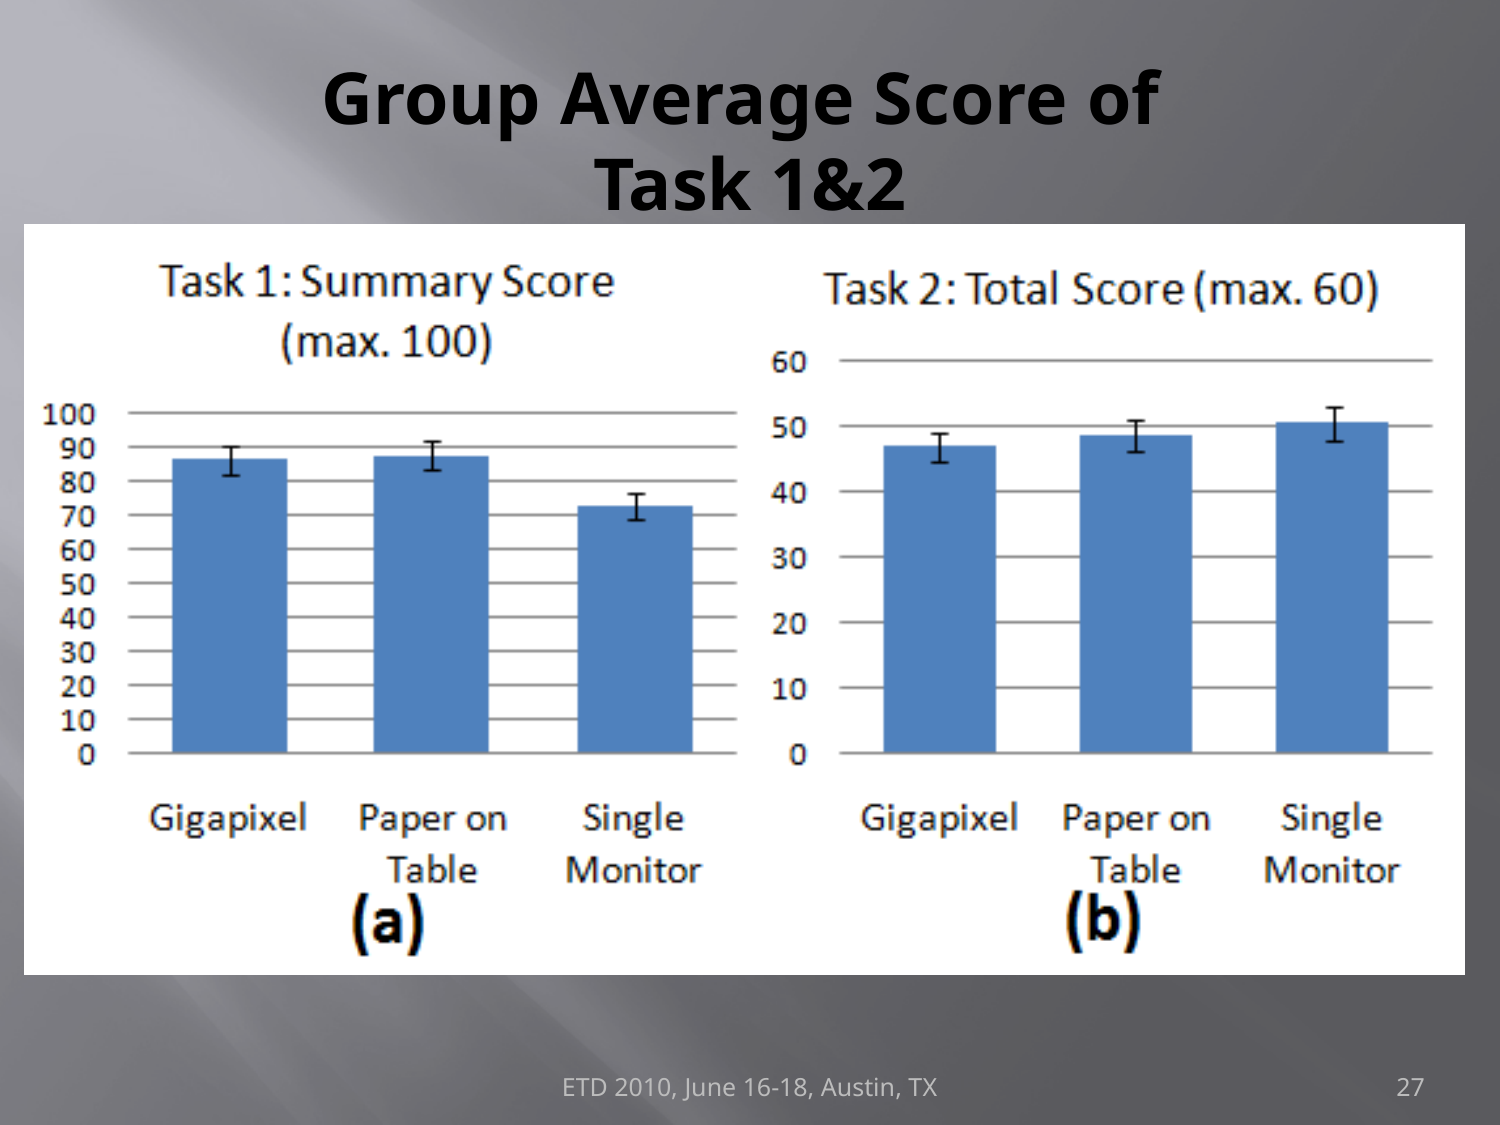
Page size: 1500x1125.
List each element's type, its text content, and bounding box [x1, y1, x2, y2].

picture [24, 224, 1466, 976]
title Group Average Score of Task 1&2 [75, 45, 1425, 224]
slide_number 27 [1299, 1052, 1425, 1113]
footer ETD 2010, June 16-18, Austin, TX [512, 1052, 988, 1113]
